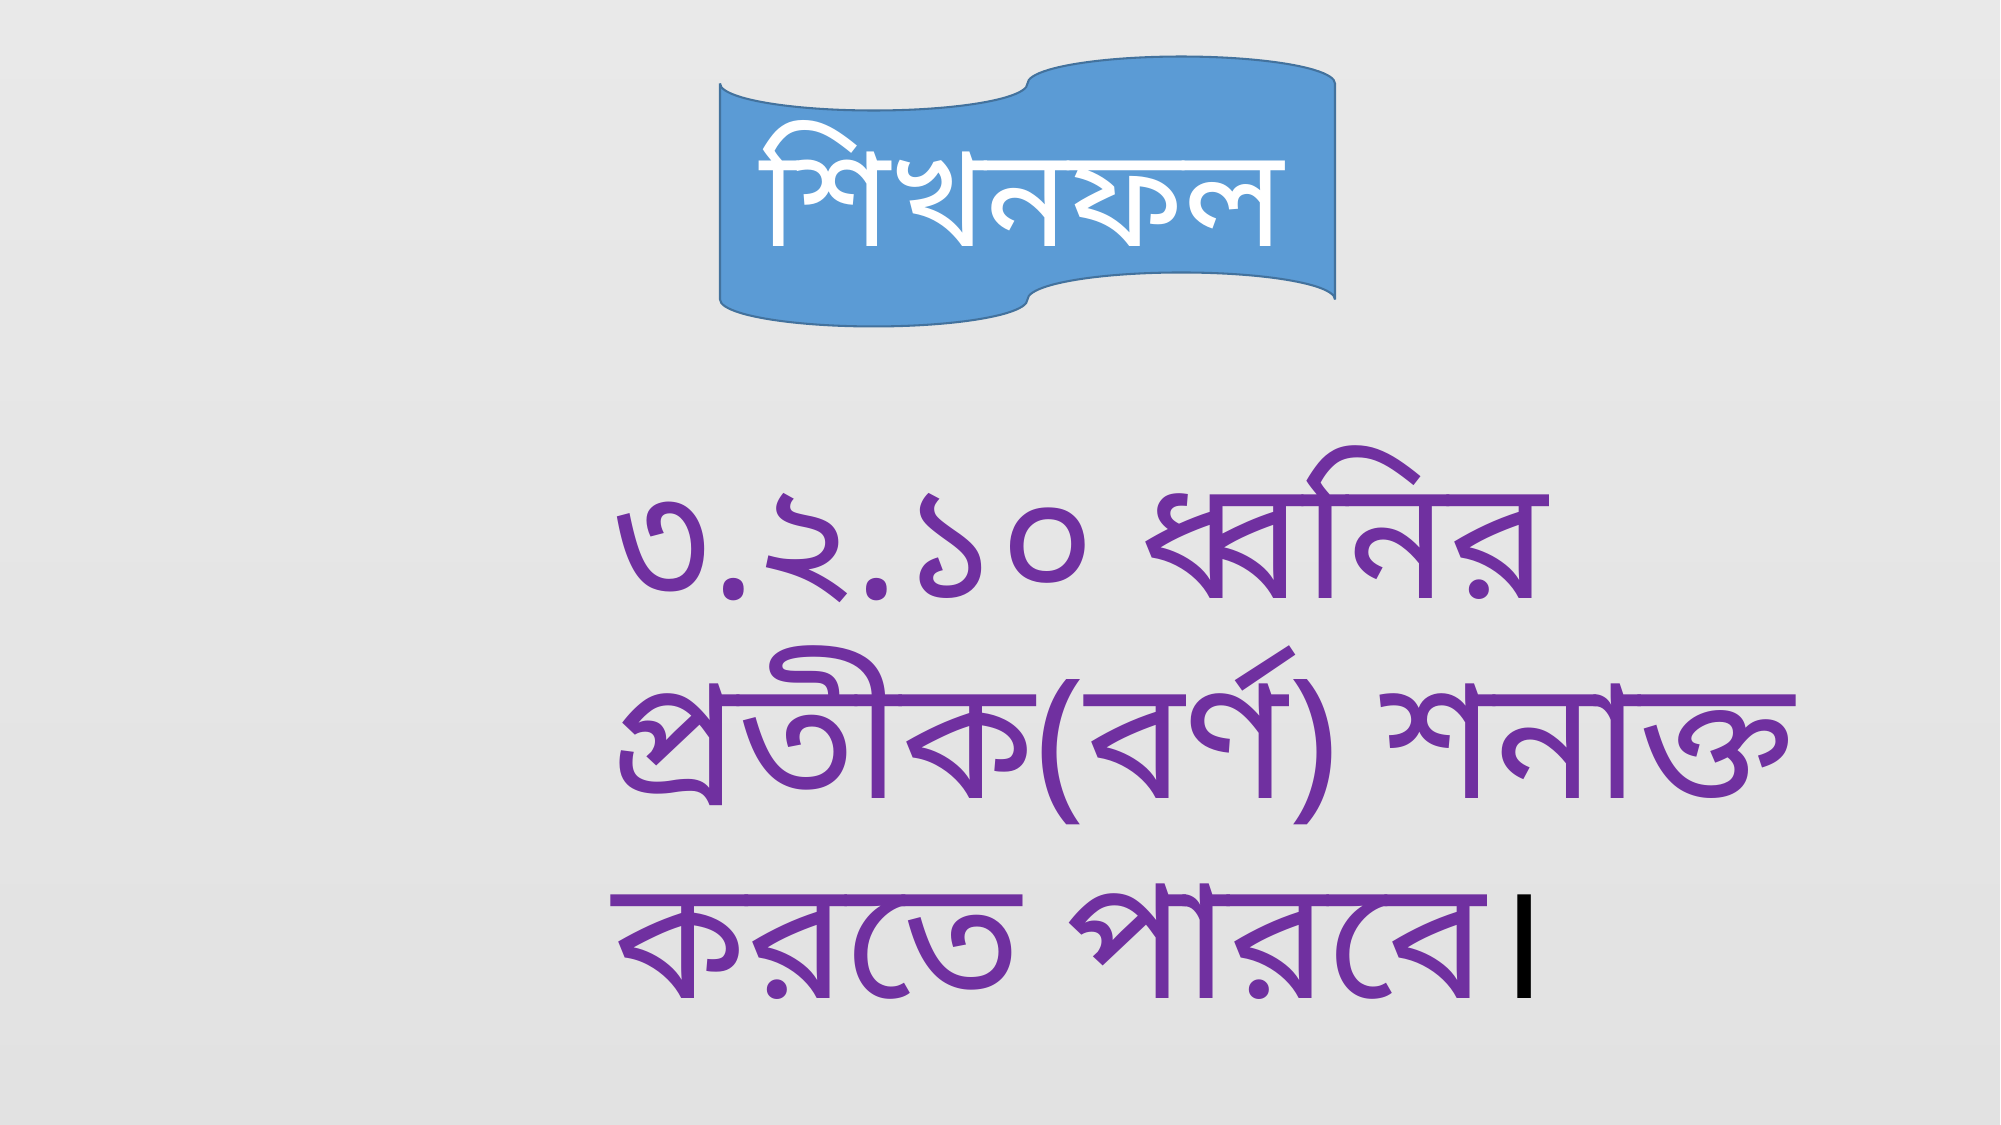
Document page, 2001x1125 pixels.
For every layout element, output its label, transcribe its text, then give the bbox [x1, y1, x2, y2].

text_box শিখনফল [718, 55, 1337, 328]
text_box ৩.২.১০ ধ্বনির প্রতীক(বর্ণ) শনাক্ত করতে পারবে। [597, 424, 1958, 1040]
